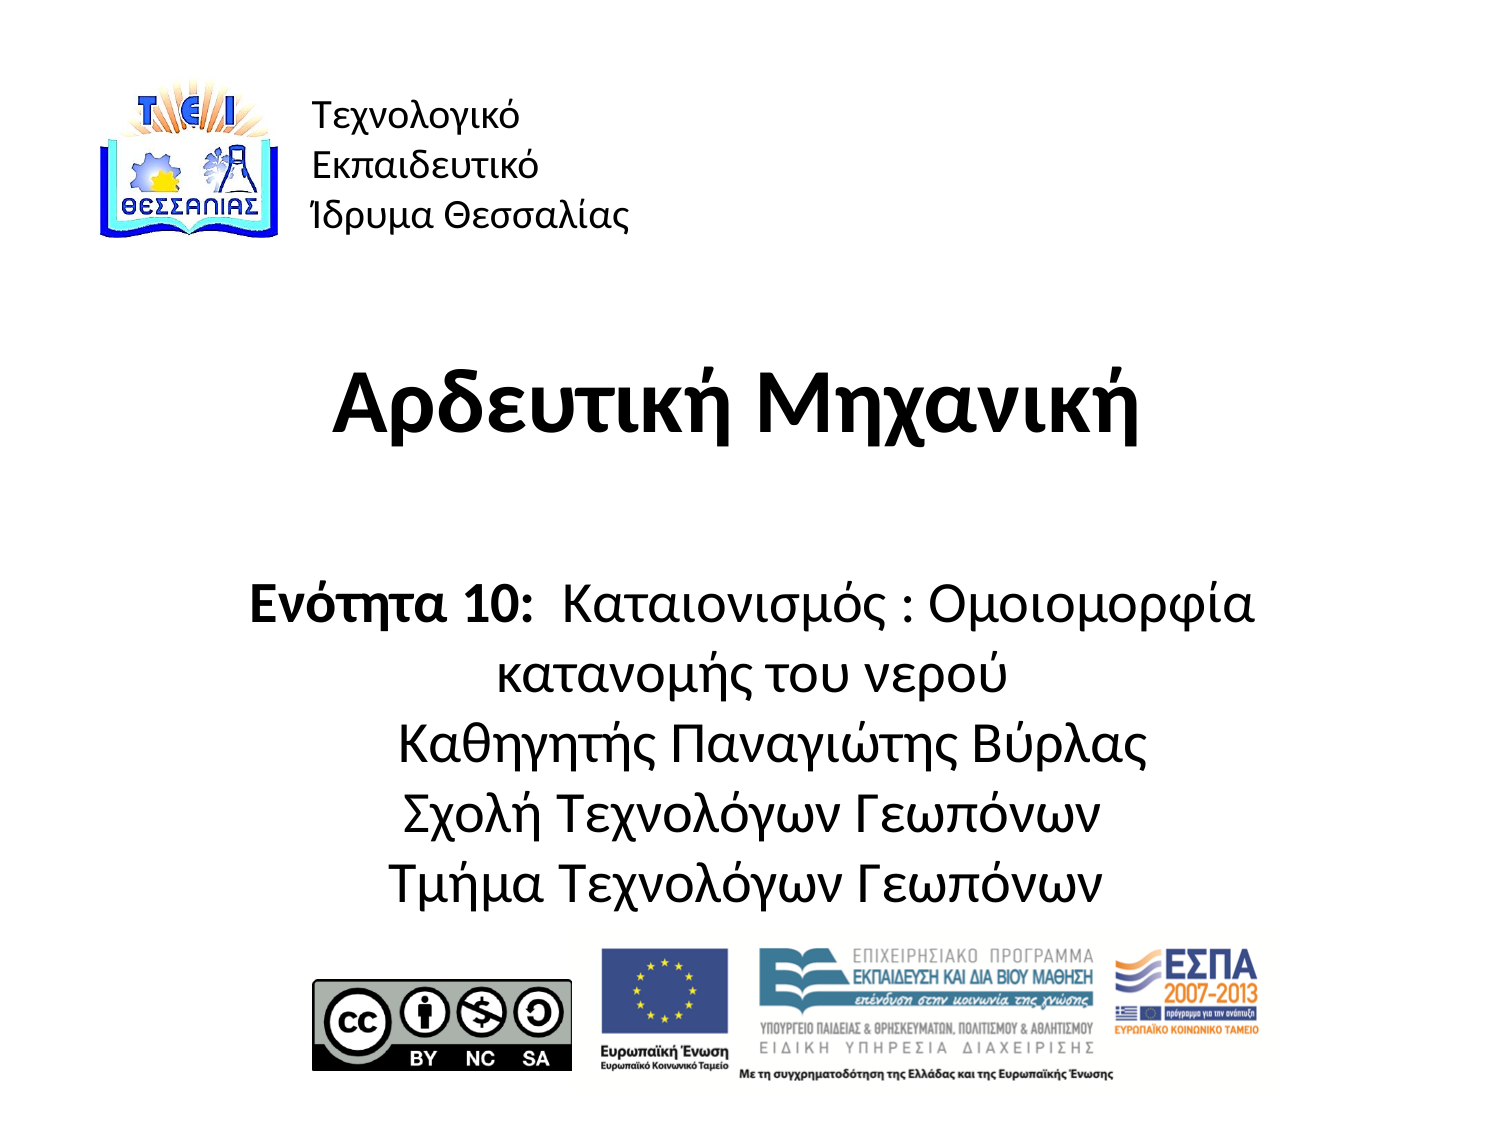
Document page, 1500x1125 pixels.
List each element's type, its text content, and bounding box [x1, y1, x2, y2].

text_box Ενότητα 10: Καταιονισμός : Ομοιομορφία κατανομής του νερού Καθηγητής Παναγιώτης Βύρλας Σχολή Τεχνολόγων Γεωπόνων Τμήμα Τεχνολόγων Γεωπόνων [212, 545, 1294, 933]
picture [312, 927, 1281, 1098]
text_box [99, 66, 668, 247]
title Αρδευτική Μηχανική [12, 275, 1463, 517]
